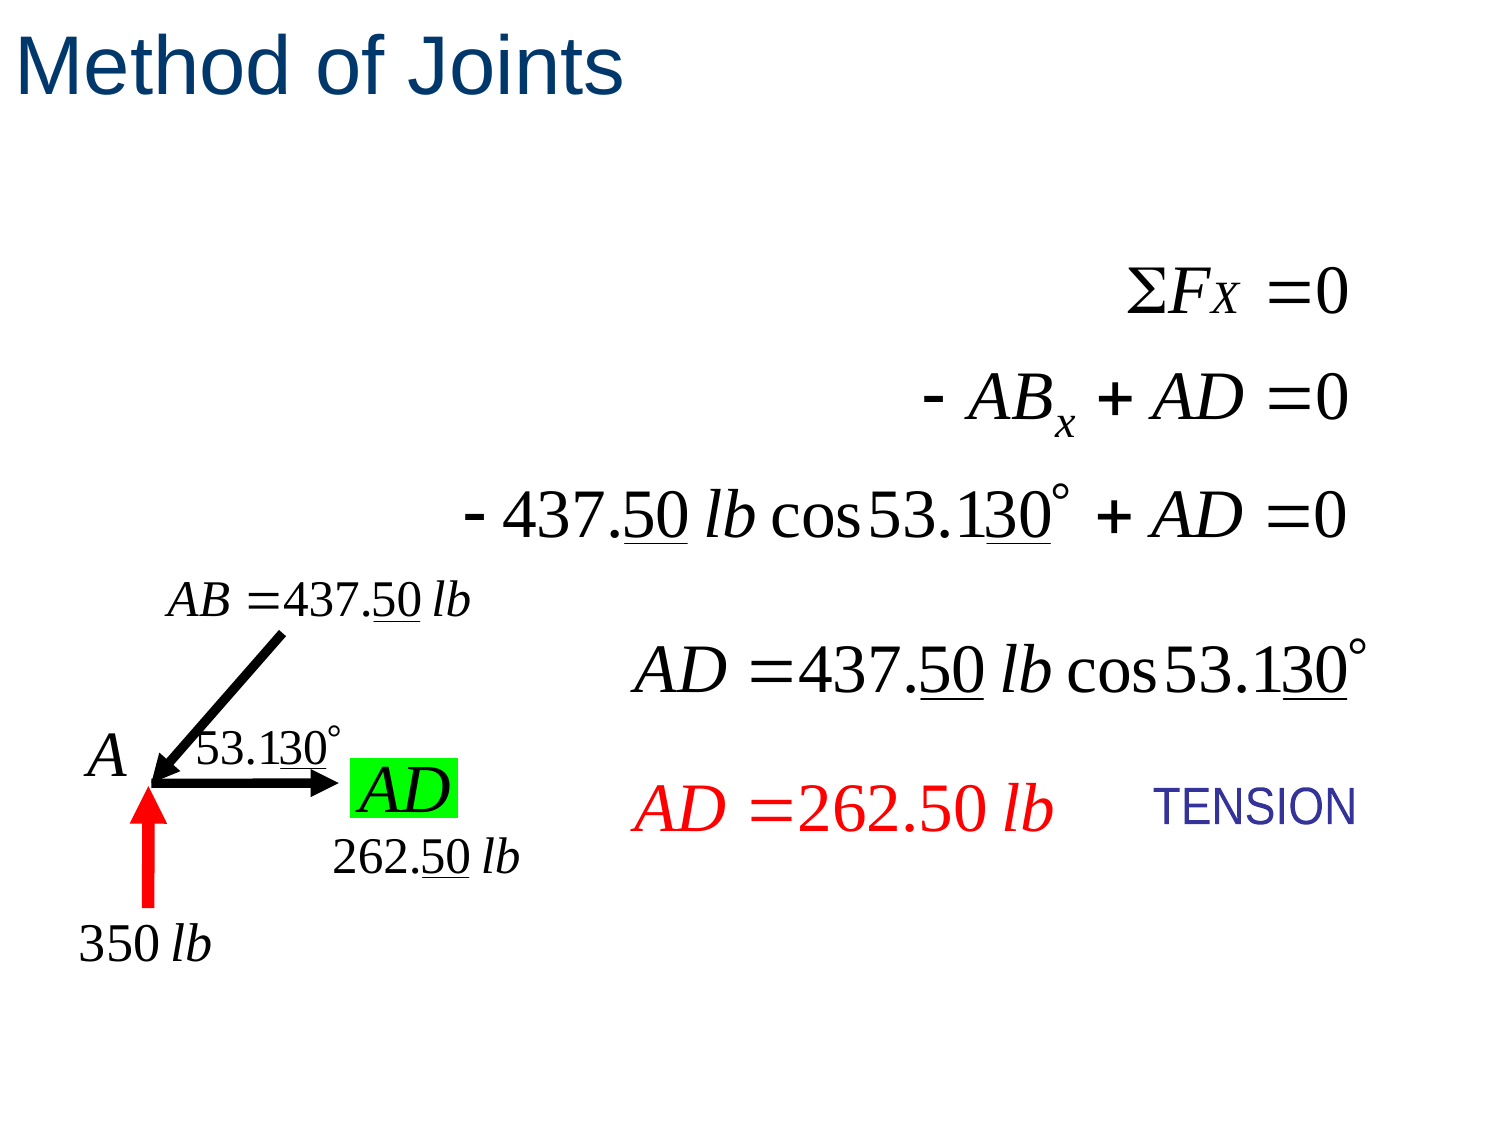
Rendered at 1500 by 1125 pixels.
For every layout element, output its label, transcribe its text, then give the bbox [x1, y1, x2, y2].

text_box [623, 776, 1061, 856]
text_box [151, 783, 339, 790]
text_box [151, 740, 188, 783]
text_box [328, 827, 524, 891]
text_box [624, 631, 1379, 716]
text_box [193, 720, 350, 775]
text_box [458, 476, 1352, 561]
text_box Method of Joints [0, 0, 1350, 123]
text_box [77, 724, 130, 782]
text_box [159, 571, 475, 634]
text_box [1123, 257, 1356, 322]
text_box [142, 786, 155, 909]
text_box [917, 358, 1355, 446]
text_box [76, 917, 218, 980]
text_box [349, 758, 459, 819]
